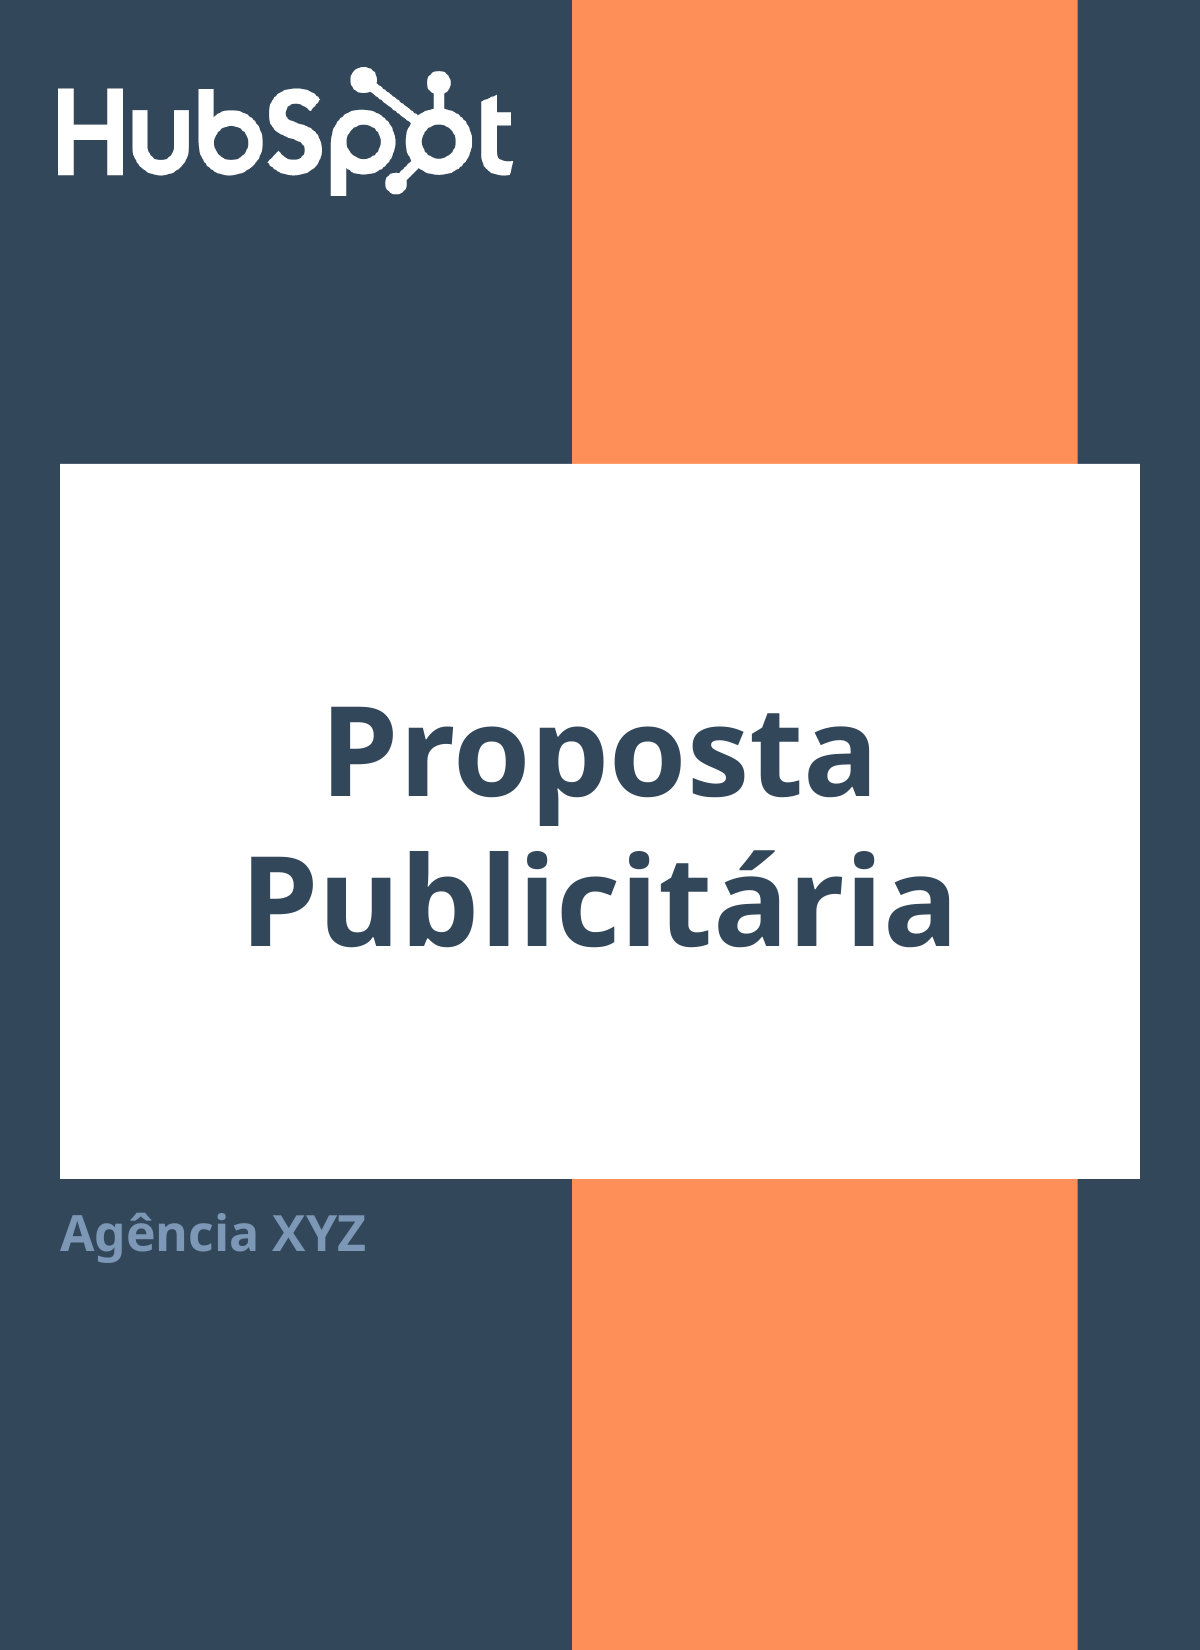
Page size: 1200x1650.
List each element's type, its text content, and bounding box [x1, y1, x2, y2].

subtitle Agência XYZ [45, 1139, 547, 1325]
picture [24, 30, 548, 234]
text_box Proposta Publicitária [60, 463, 1140, 1179]
